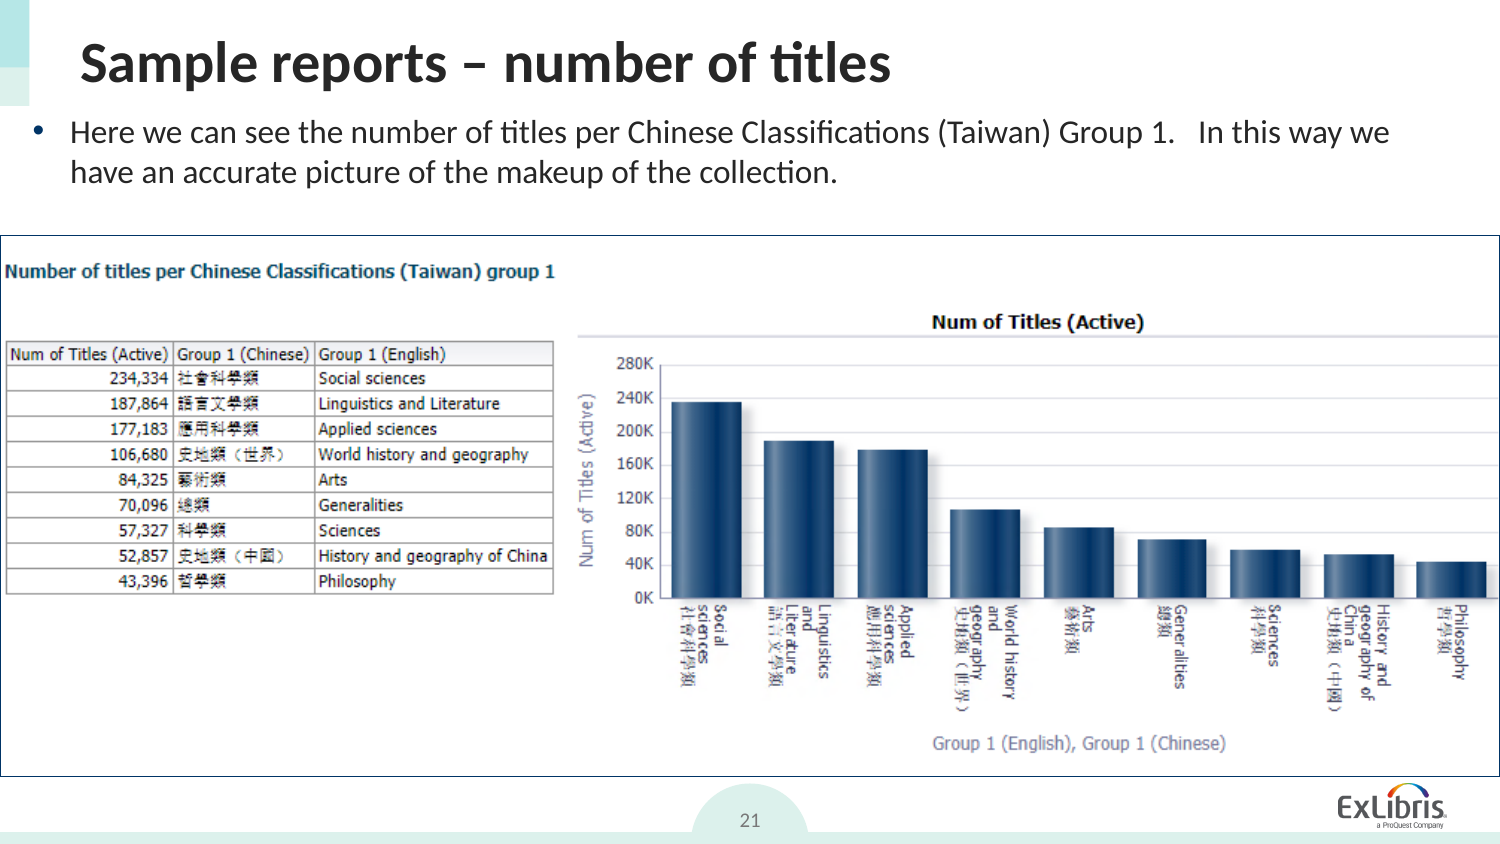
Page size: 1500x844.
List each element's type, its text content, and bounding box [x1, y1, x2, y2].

title Sample reports – number of titles [64, 11, 1447, 102]
picture [0, 235, 1500, 777]
slide_number 21 [705, 789, 795, 844]
picture [1338, 783, 1447, 829]
list Here we can see the number of titles per Chinese Classifications (Taiwan) Group 1. In this way we have an accurate picture of the makeup of the collection. [17, 102, 1471, 233]
